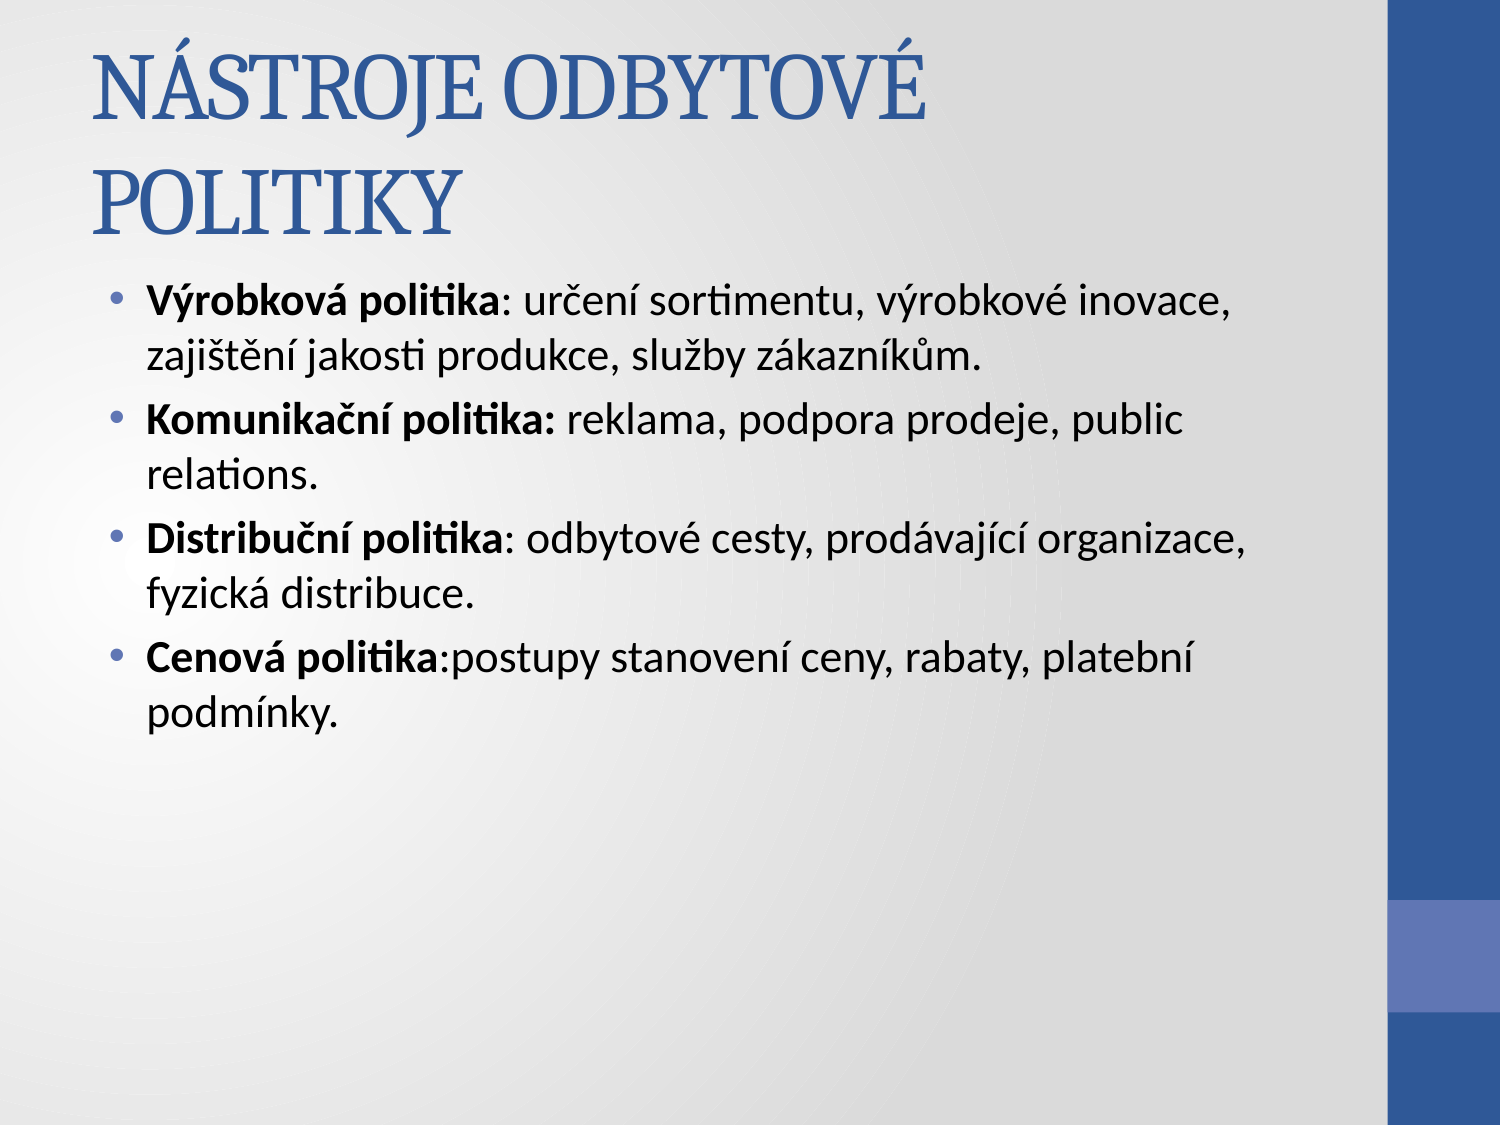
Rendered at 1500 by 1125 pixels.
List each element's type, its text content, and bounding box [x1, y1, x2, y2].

title Nástroje odbytové politiky [75, 45, 1325, 233]
list Výrobková politika: určení sortimentu, výrobkové inovace, zajištění jakosti produkce, služby zákazníkům. Komunikační politika: reklama, podpora prodeje, public relations. Distribuční politika: odbytové cesty, prodávající organizace, fyzická distribuce. Cenová politika:postupy stanovení ceny, rabaty, platební podmínky. [75, 262, 1325, 1050]
